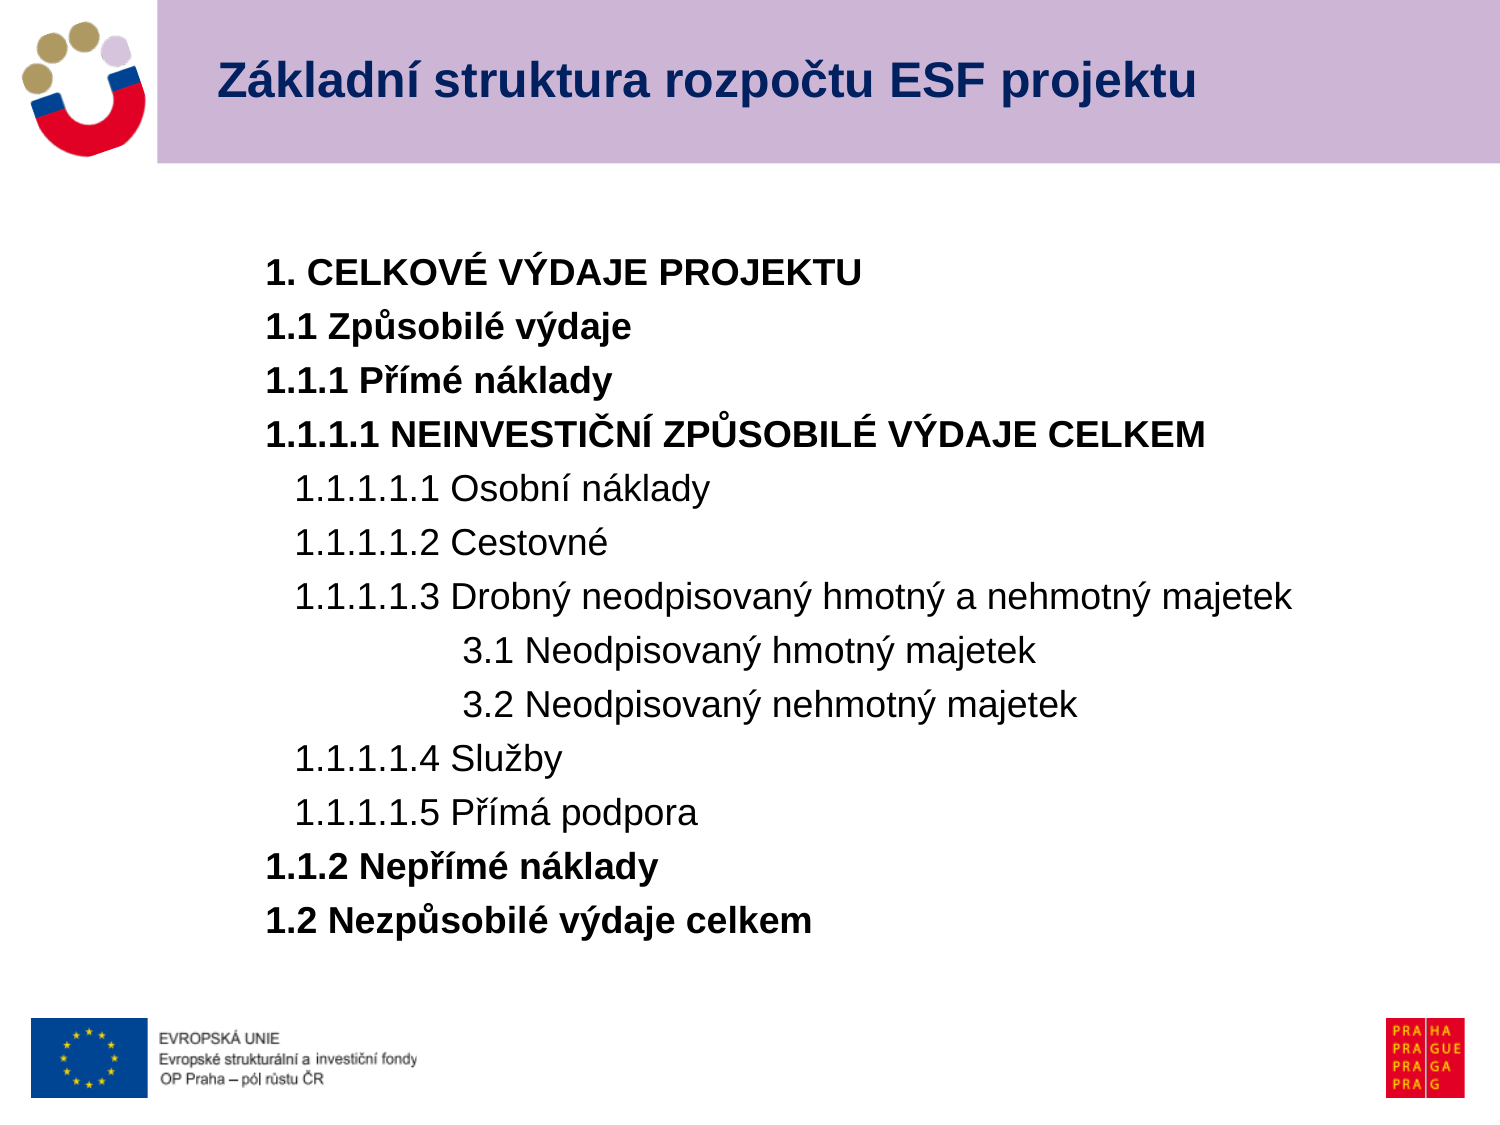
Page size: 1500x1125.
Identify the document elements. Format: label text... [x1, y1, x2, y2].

text_box 1. CELKOVÉ VÝDAJE PROJEKTU 1.1 Způsobilé výdaje 1.1.1 Přímé náklady 1.1.1.1 NEINVESTIČNÍ ZPŮSOBILÉ VÝDAJE CELKEM 1.1.1.1.1 Osobní náklady 1.1.1.1.2 Cestovné 1.1.1.1.3 Drobný neodpisovaný hmotný a nehmotný majetek 3.1 Neodpisovaný hmotný majetek 3.2 Neodpisovaný nehmotný majetek 1.1.1.1.4 Služby 1.1.1.1.5 Přímá podpora 1.1.2 Nepřímé náklady 1.2 Nezpůsobilé výdaje celkem [147, 231, 1371, 949]
title Základní struktura rozpočtu ESF projektu [202, 0, 1455, 164]
